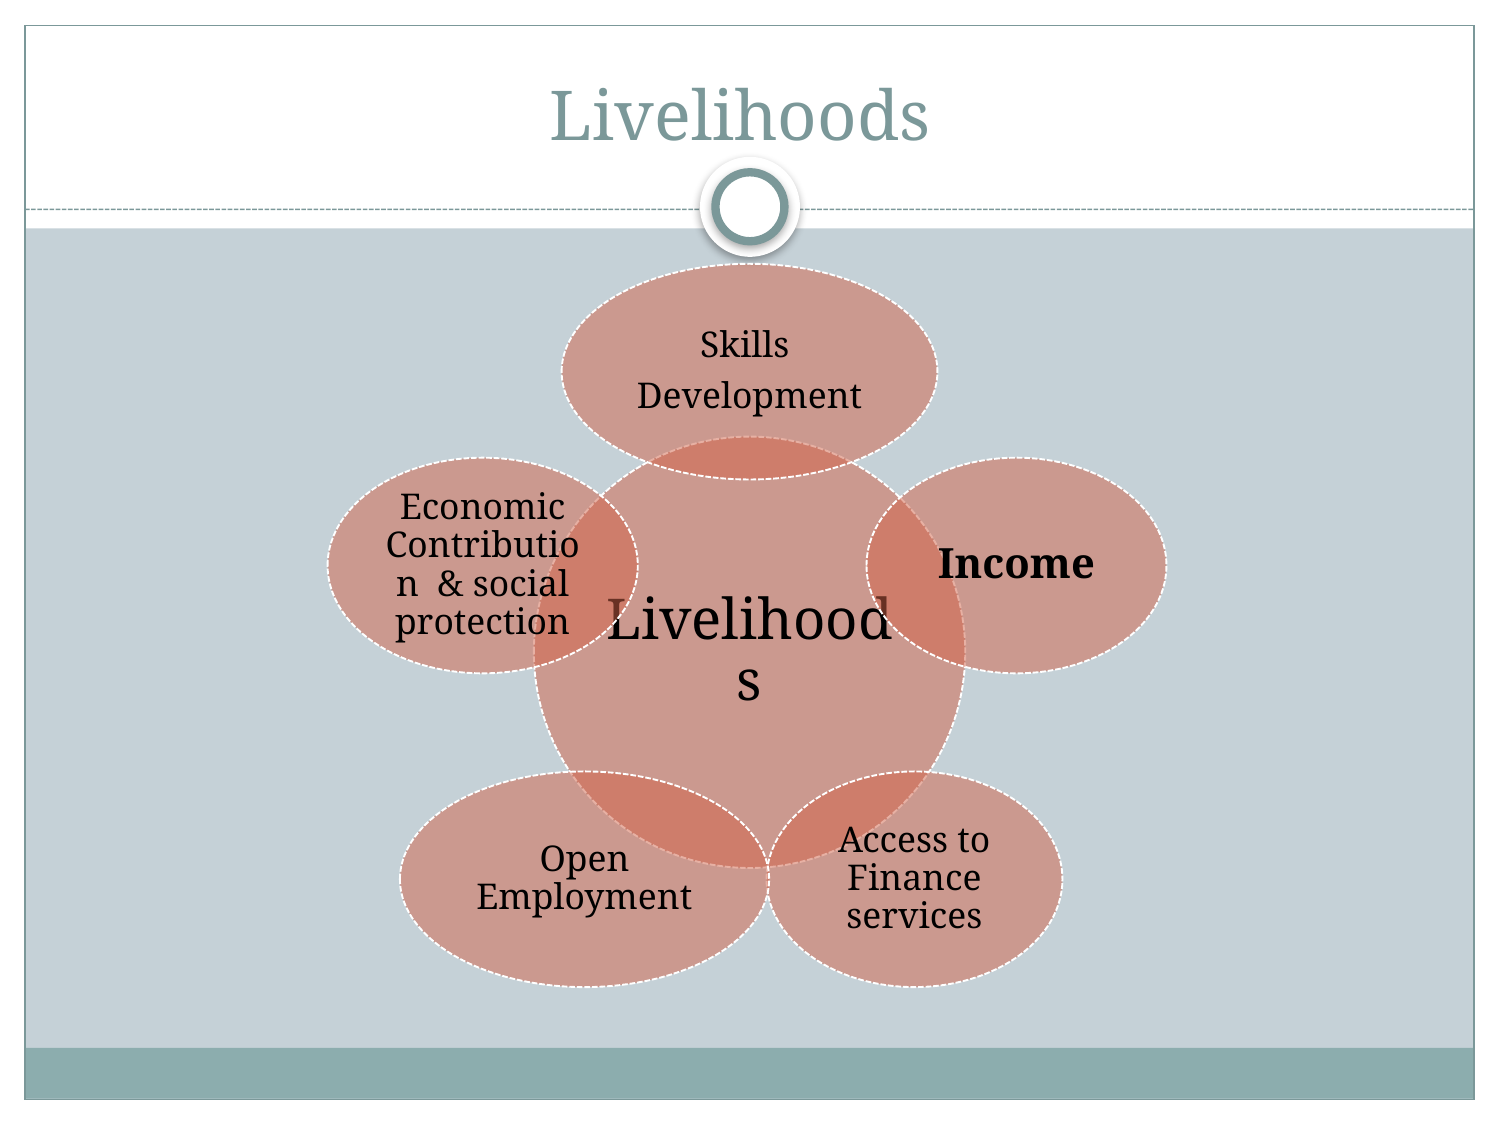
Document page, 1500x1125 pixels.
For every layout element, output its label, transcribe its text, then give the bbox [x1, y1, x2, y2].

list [49, 250, 1445, 1001]
title Livelihoods [49, 37, 1450, 162]
